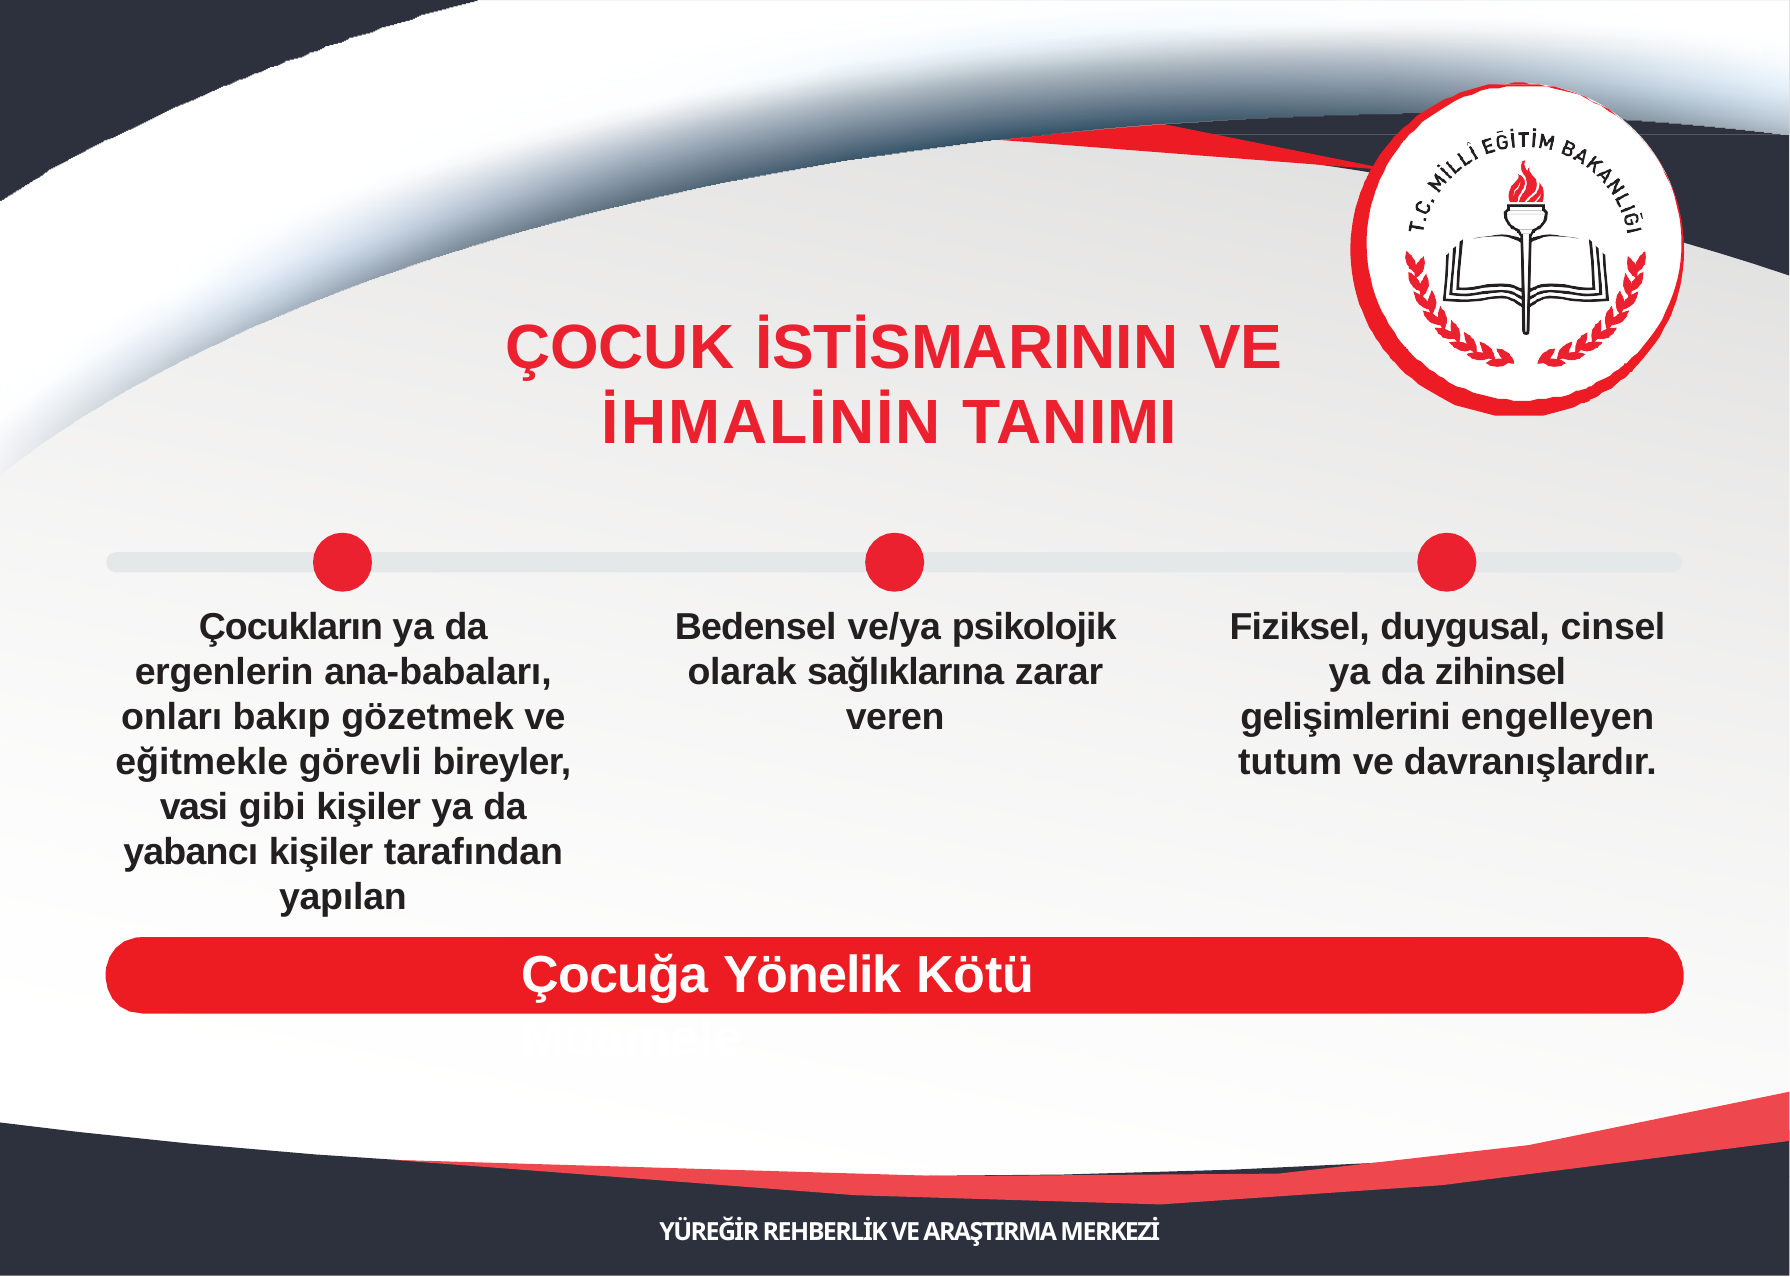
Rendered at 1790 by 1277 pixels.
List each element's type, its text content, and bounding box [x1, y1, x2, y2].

text_box Fiziksel, duygusal, cinsel ya da zihinsel gelişimlerini engelleyen tutum ve davranışlardır. [1216, 603, 1677, 782]
text_box Çocukların ya da ergenlerin ana-babaları, onları bakıp gözetmek ve eğitmekle görevli bireyler, vasi gibi kişiler ya da yabancı kişiler tarafından yapılan [110, 603, 575, 917]
text_box [105, 937, 1684, 1014]
title ÇOCUK İSTİSMARININ VE İHMALİNİN TANIMI [503, 304, 1287, 520]
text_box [105, 532, 1683, 592]
footer YÜREĞİR REHBERLİK VE ARAŞTIRMA MERKEZİ [657, 1212, 1220, 1277]
picture [0, 0, 1790, 1175]
text_box Bedensel ve/ya psikolojik olarak sağlıklarına zarar veren [670, 603, 1119, 737]
text_box Çocuğa Yönelik Kötü Muamele [519, 938, 1270, 1066]
